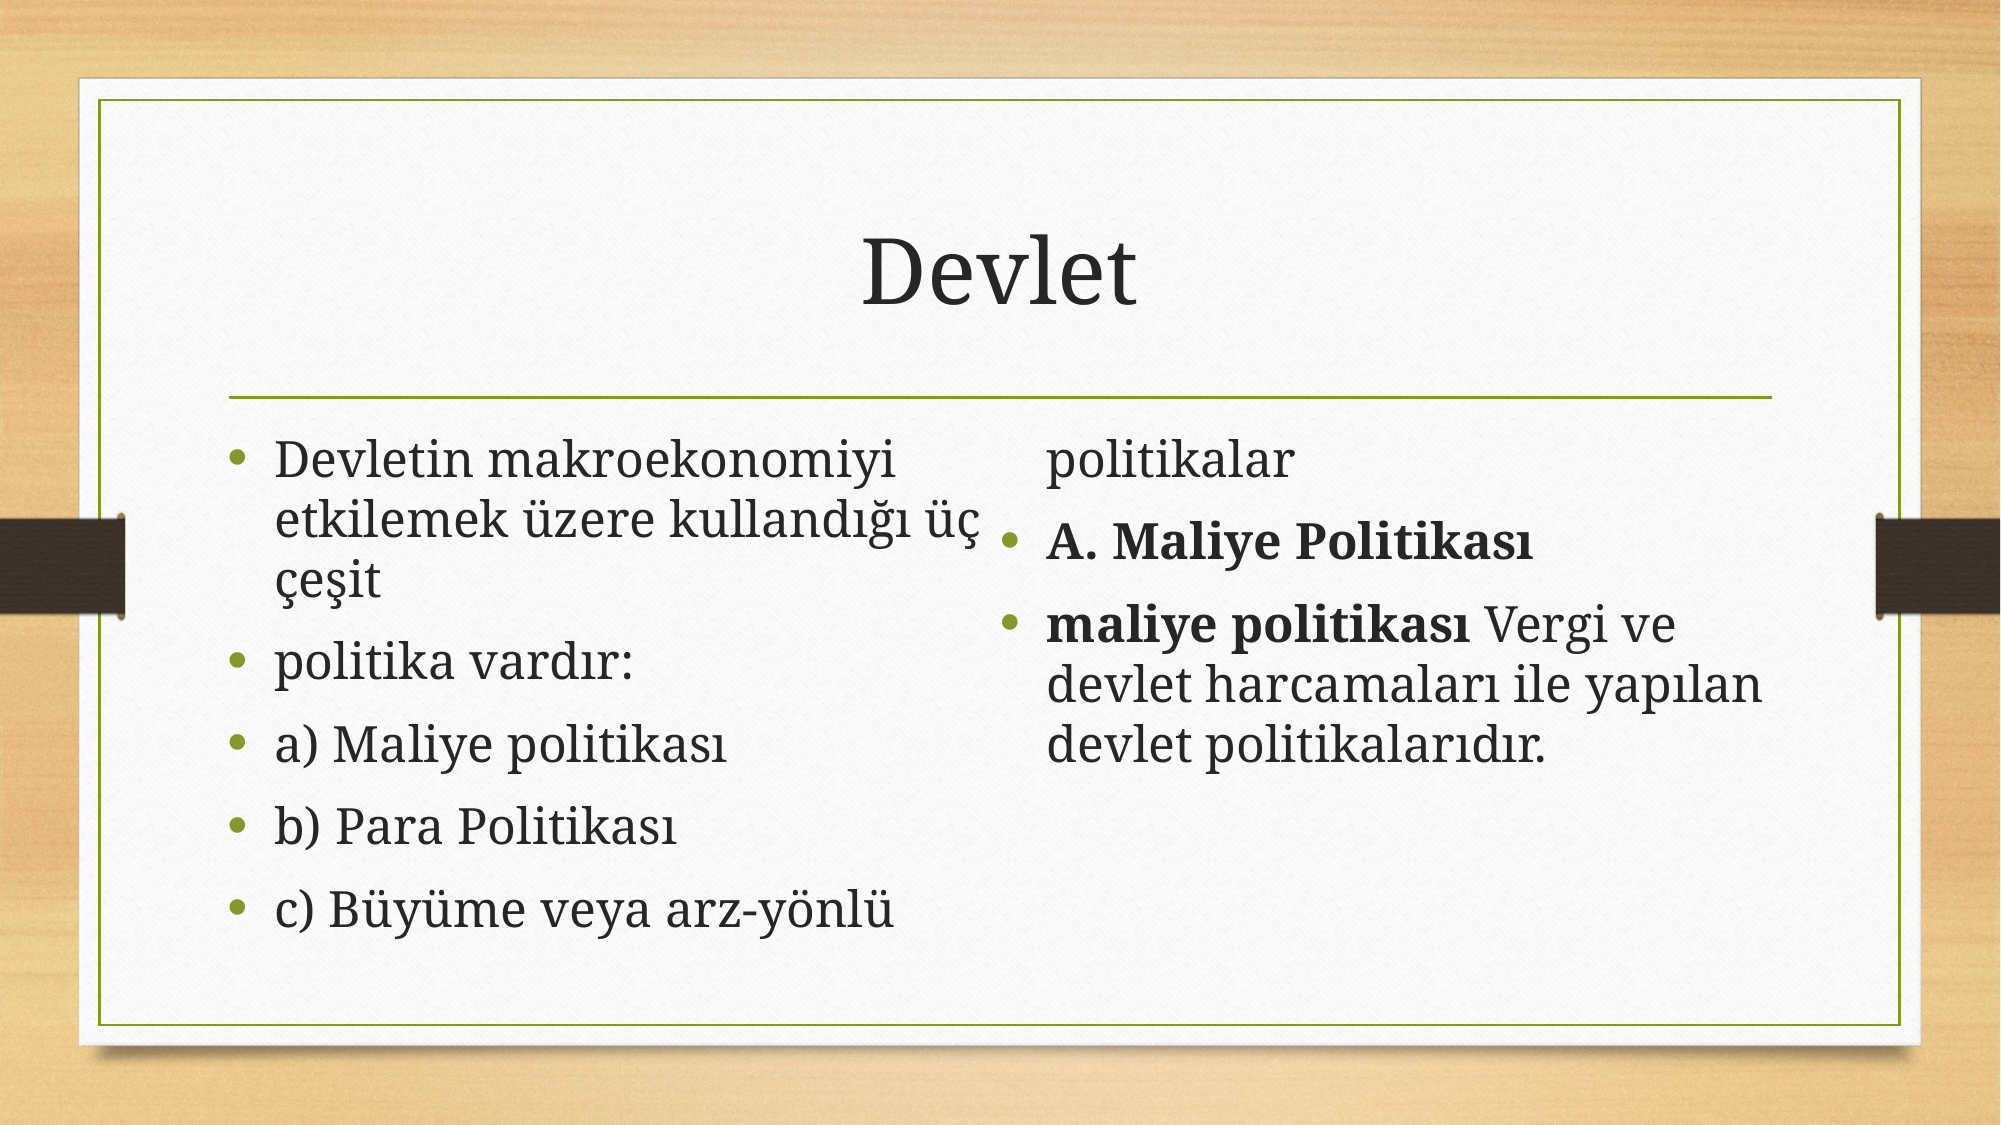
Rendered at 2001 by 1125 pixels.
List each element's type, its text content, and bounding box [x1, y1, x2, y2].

picture [0, 0, 2001, 1125]
title Devlet [212, 161, 1788, 375]
list Devletin makroekonomiyi etkilemek üzere kullandığı üç çeşit politika vardır: a) Maliye politikası b) Para Politikası c) Büyüme veya arz-yönlü politikalar A. Maliye Politikası maliye politikası Vergi ve devlet harcamaları ile yapılan devlet politikalarıdır. [212, 419, 1788, 964]
